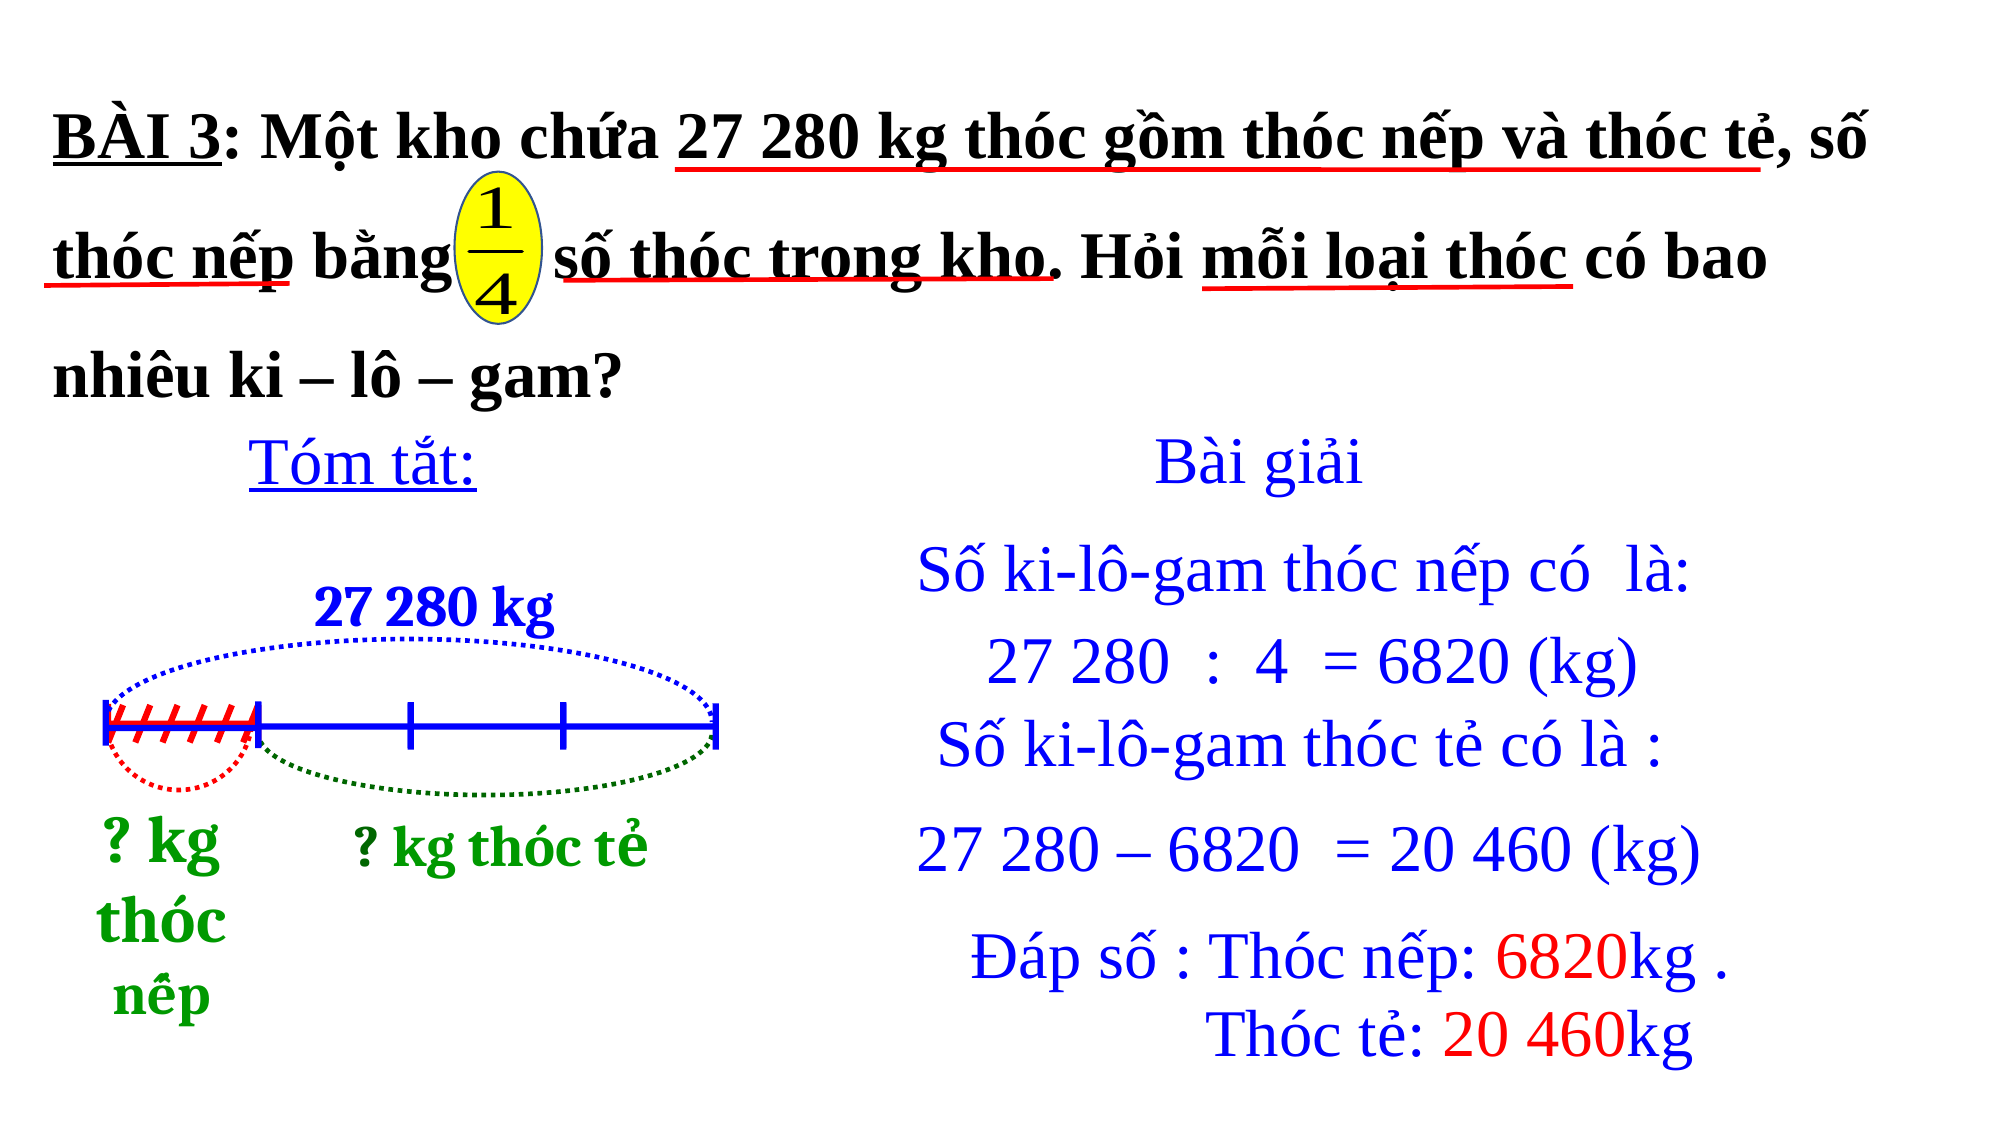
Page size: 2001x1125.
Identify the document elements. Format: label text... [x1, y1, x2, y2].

text_box [267, 750, 703, 796]
text_box ? kg thóc nếp [71, 788, 252, 1034]
text_box BÀI 3: Một kho chứa 27 280 kg thóc gồm thóc nếp và thóc tẻ, số thóc nếp bằng số thóc trong kho. Hỏi mỗi loại thóc có bao nhiêu ki – lô – gam? [0, 59, 1875, 403]
text_box Đáp số : Thóc nếp: 6820kg . [955, 913, 1788, 1072]
text_box Số ki-lô-gam thóc tẻ có là : [922, 701, 1754, 788]
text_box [454, 169, 542, 329]
text_box Số ki-lô-gam thóc nếp có là: [902, 526, 1734, 614]
text_box ? kg thóc tẻ [324, 801, 678, 886]
text_box Tóm tắt: [162, 410, 564, 506]
text_box Thóc tẻ: 20 460kg [922, 991, 1934, 1079]
text_box 27 280 – 6820 = 20 460 (kg) [902, 806, 1734, 893]
text_box Bài giải [1139, 409, 1388, 505]
text_box [116, 646, 702, 700]
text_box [105, 700, 716, 750]
text_box [113, 750, 245, 790]
text_box 27 280 : 4 = 6820 (kg) [971, 618, 1804, 706]
text_box 27 280 kg [284, 560, 585, 646]
